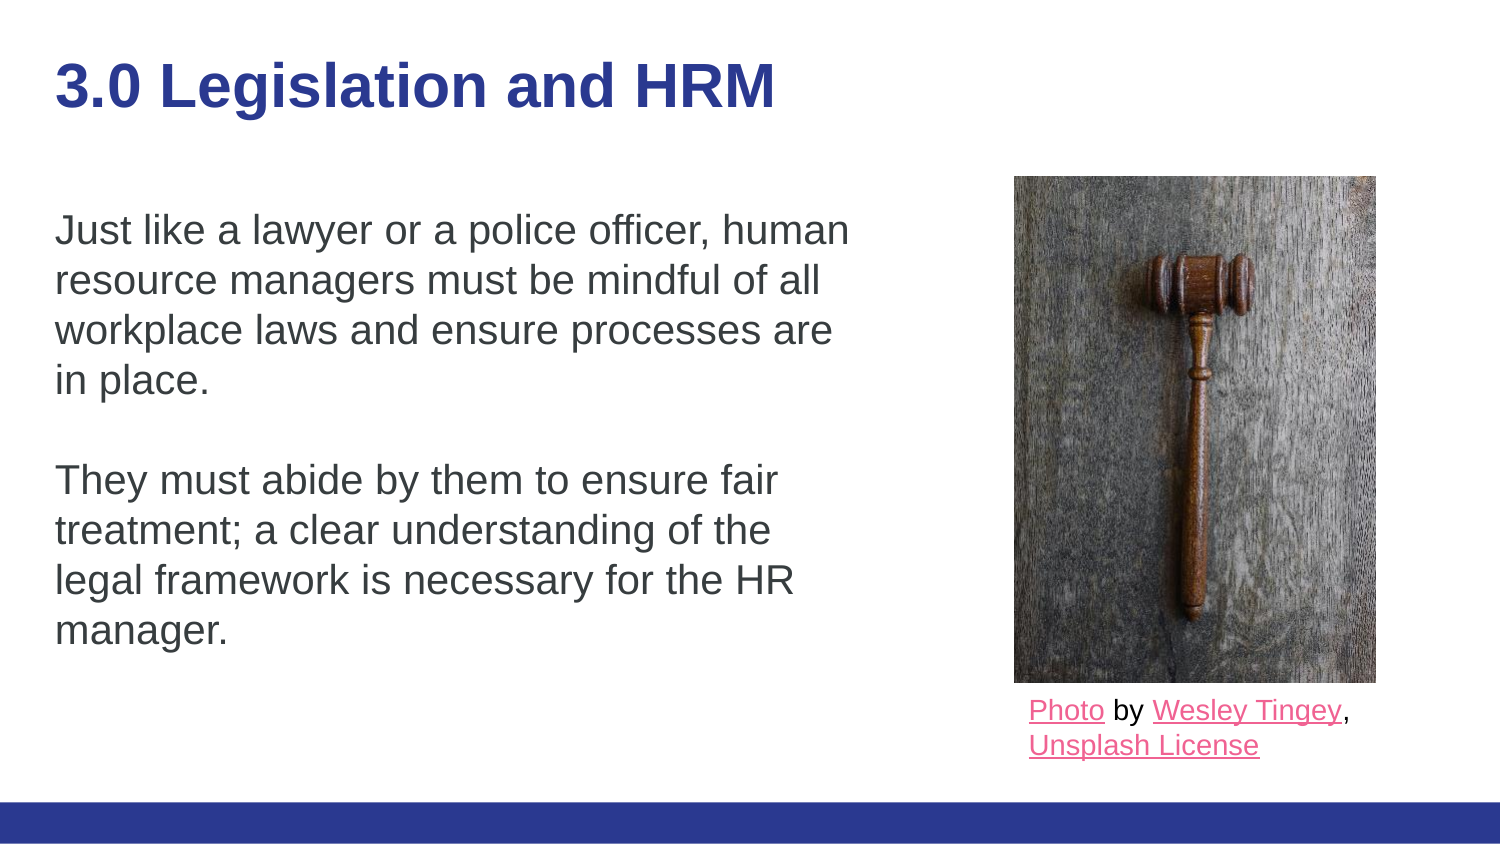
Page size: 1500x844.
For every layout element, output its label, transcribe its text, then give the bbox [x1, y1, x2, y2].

text_box Photo by Wesley Tingey, Unsplash License [1013, 684, 1420, 769]
text_box Just like a lawyer or a police officer, human resource managers must be mindful of all workplace laws and ensure processes are in place. They must abide by them to ensure fair treatment; a clear understanding of the legal framework is necessary for the HR manager. [40, 195, 886, 661]
title 3.0 Legislation and HRM [40, 29, 1421, 163]
picture [1013, 176, 1376, 684]
